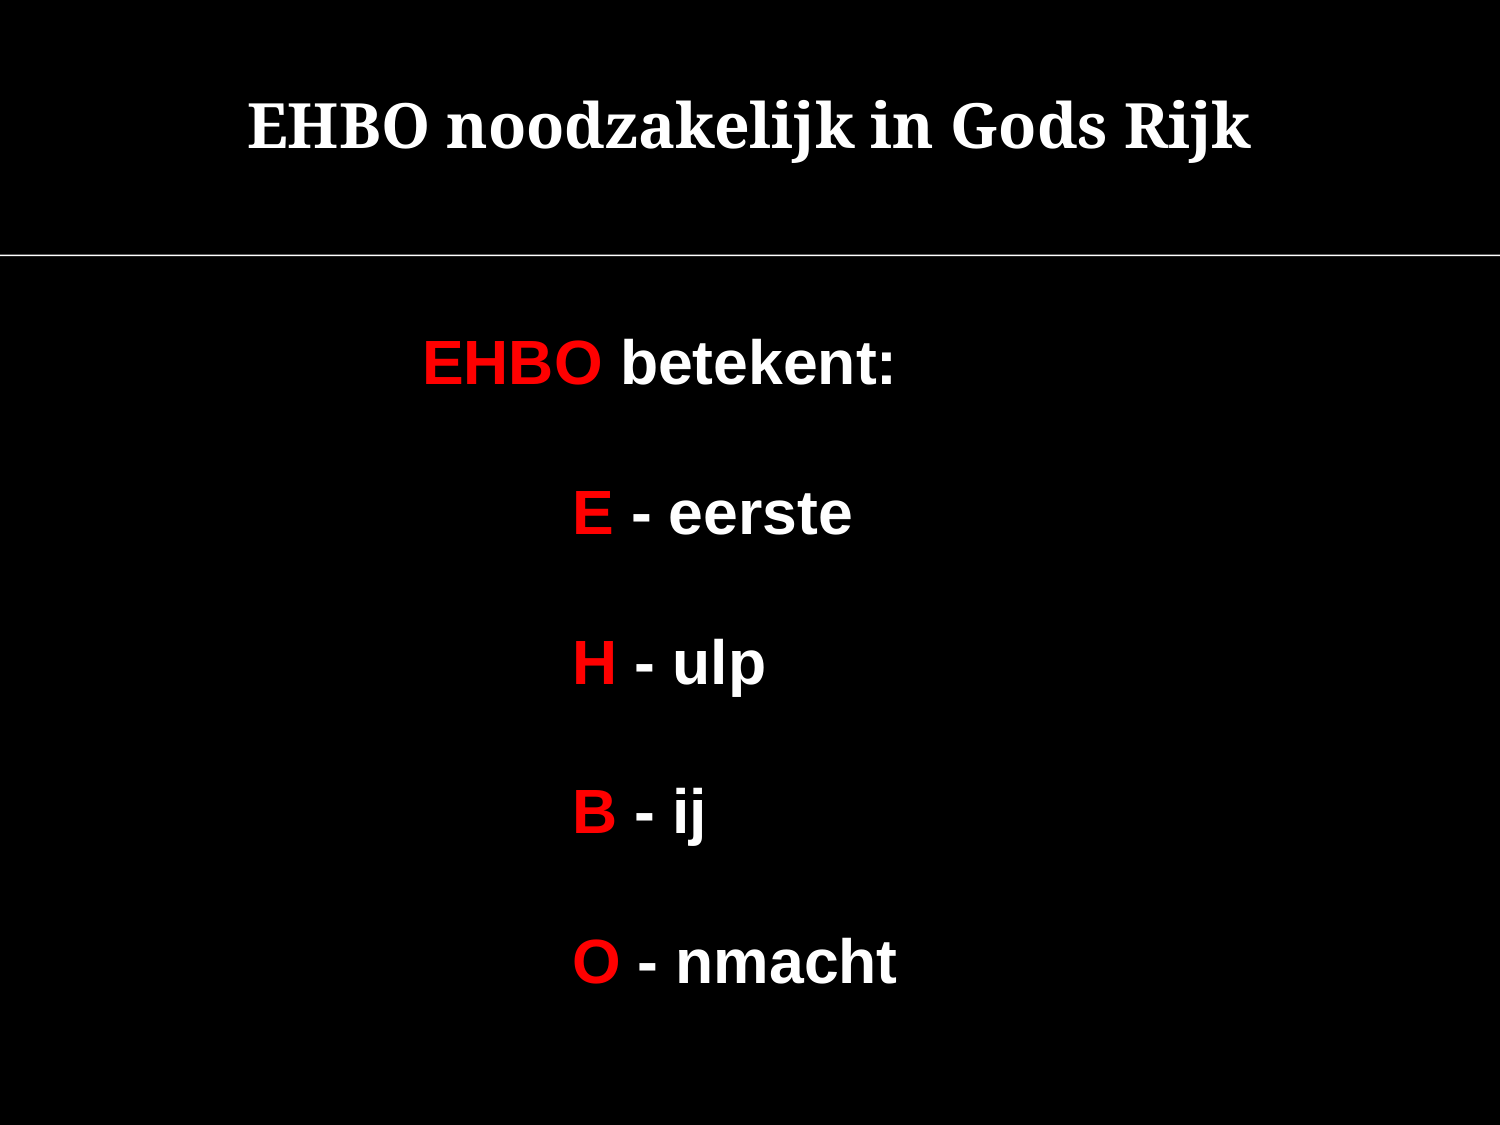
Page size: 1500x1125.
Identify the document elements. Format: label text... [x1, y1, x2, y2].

text_box EHBO noodzakelijk in Gods Rijk [232, 78, 1268, 169]
text_box EHBO betekent: E - eerste H - ulp B - ij O - nmacht [407, 314, 1158, 1004]
